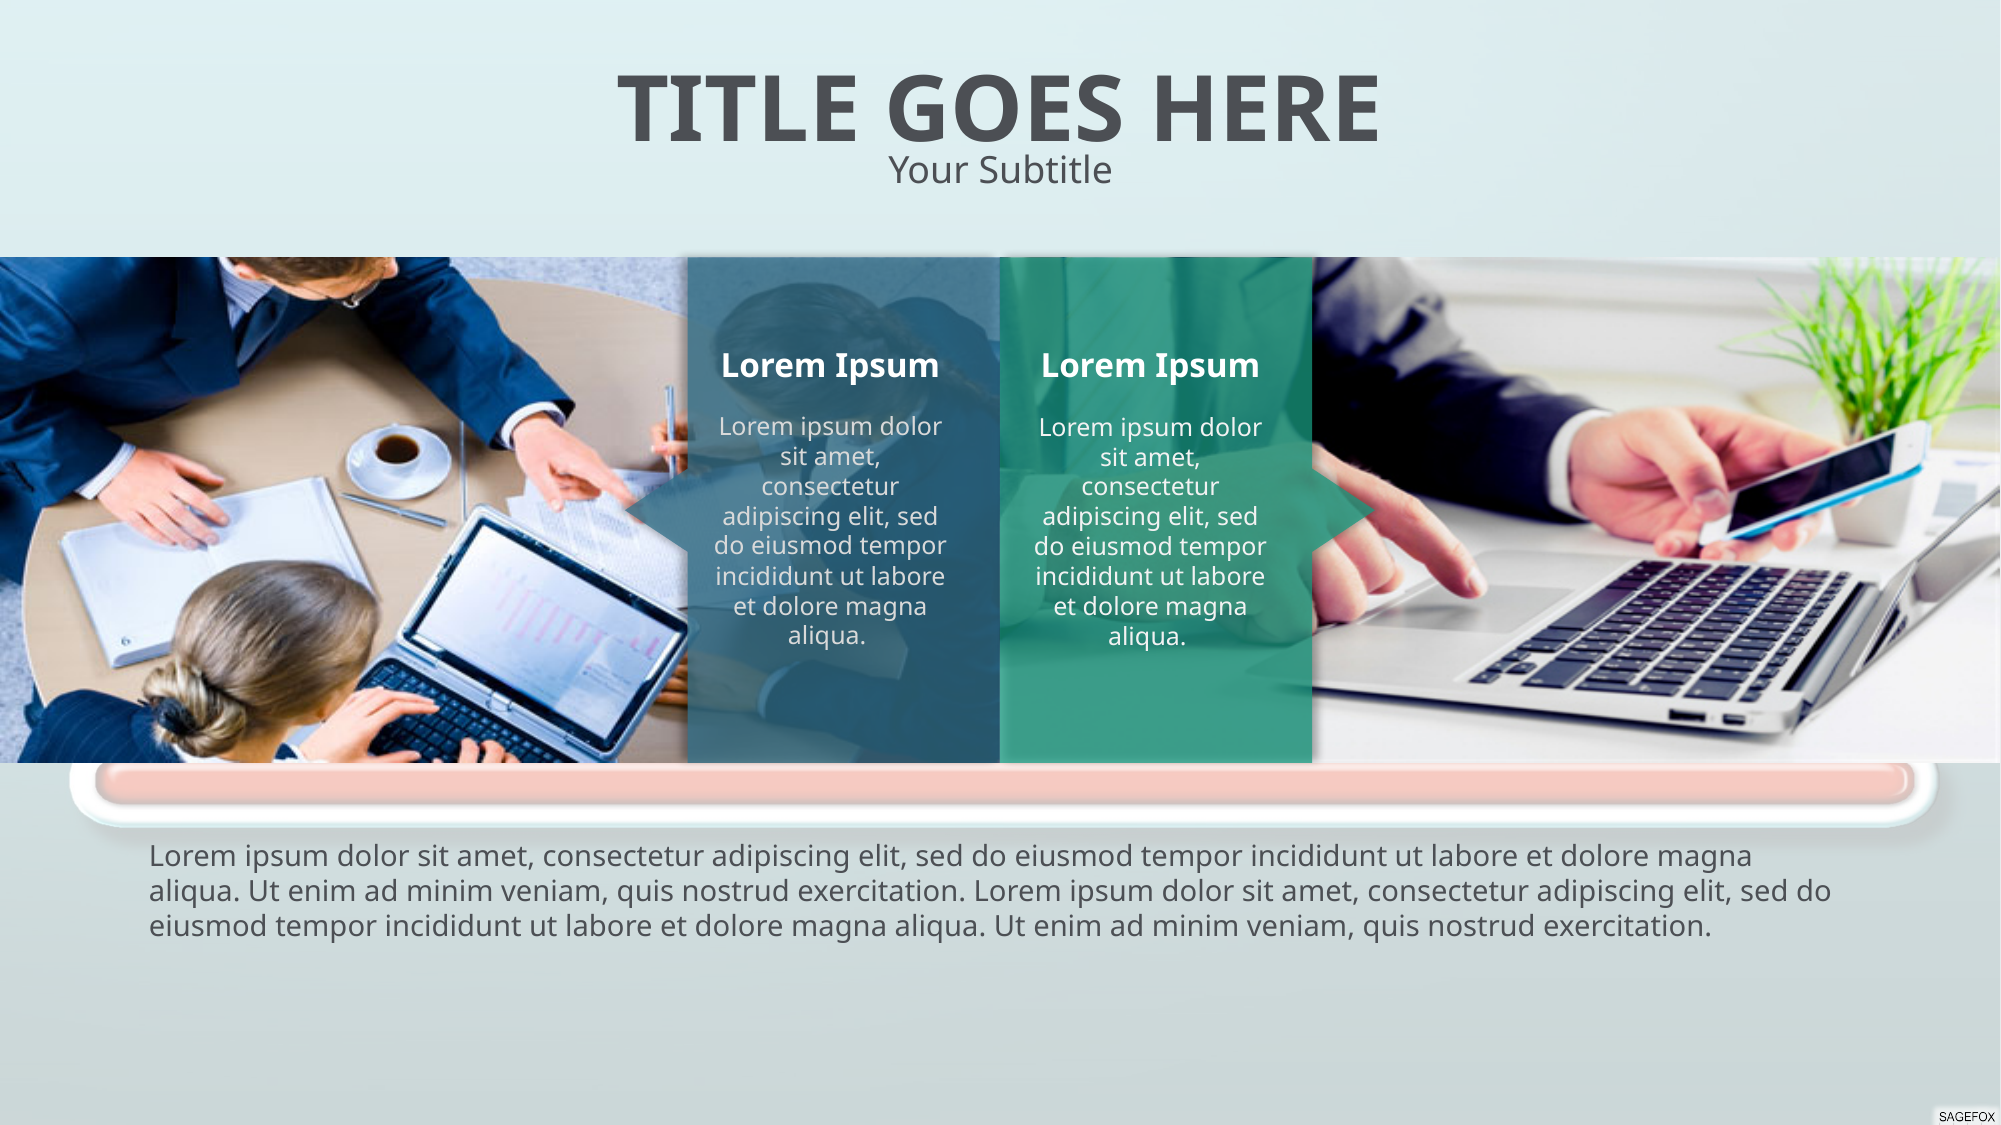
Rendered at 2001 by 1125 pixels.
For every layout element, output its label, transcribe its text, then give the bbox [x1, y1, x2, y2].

picture [1936, 1111, 1997, 1125]
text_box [1029, 343, 1273, 593]
text_box [622, 256, 998, 765]
text_box [1324, 256, 2000, 764]
text_box Lorem ipsum dolor sit amet, consectetur adipiscing elit, sed do eiusmod tempor incididunt ut labore et dolore magna aliqua. Ut enim ad minim veniam, quis nostrud exercitation. Lorem ipsum dolor sit amet, consectetur adipiscing elit, sed do eiusmod tempor incididunt ut labore et dolore magna aliqua. Ut enim ad minim veniam, quis nostrud exercitation. [134, 830, 1866, 950]
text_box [708, 342, 953, 593]
text_box [998, 256, 1377, 765]
text_box [0, 256, 675, 764]
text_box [548, 42, 1452, 199]
